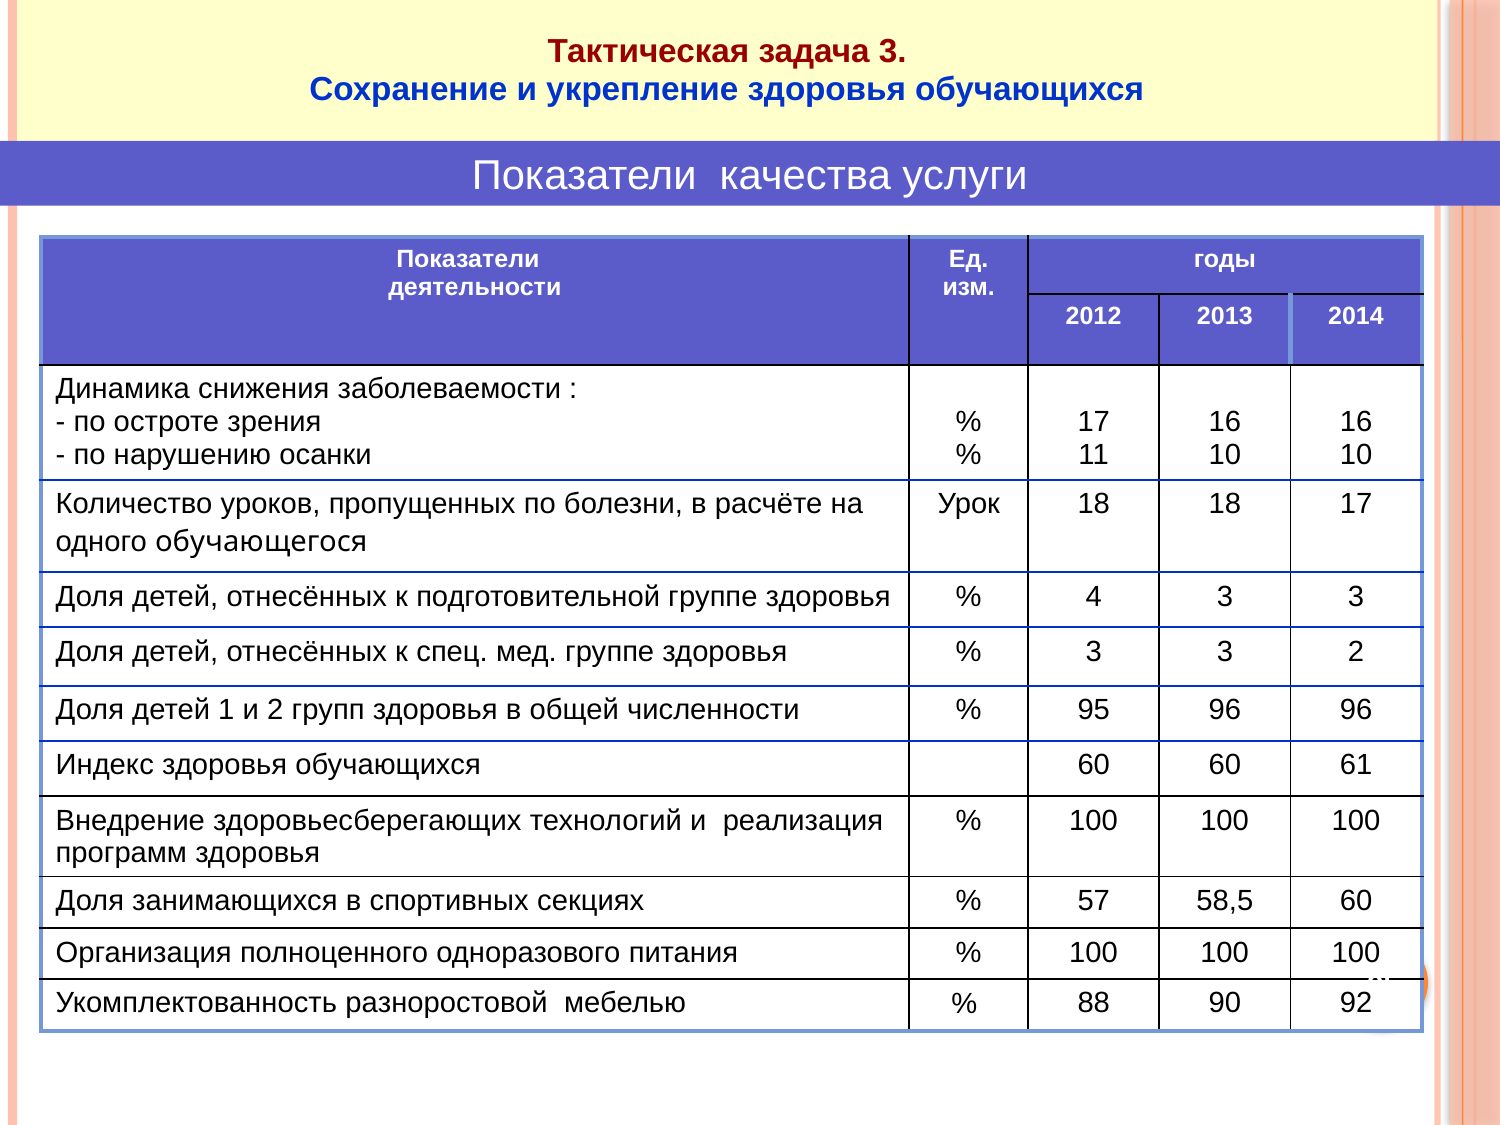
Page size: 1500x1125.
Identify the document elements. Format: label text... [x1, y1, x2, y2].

table_cell Внедрение здоровьесберегающих технологий и реализация программ здоровья [43, 797, 908, 876]
table_cell 100 [1291, 797, 1420, 876]
table_cell 100 [1029, 929, 1158, 978]
table_cell 100 [1160, 797, 1290, 876]
table_header Ед. изм. [910, 239, 1027, 364]
table_cell % [910, 929, 1027, 978]
table_cell 60 [1029, 742, 1158, 795]
table_cell Организация полноценного одноразового питания [43, 929, 908, 978]
table_cell 18 [1160, 481, 1290, 571]
text_box Тактическая задача 3. Сохранение и укрепление здоровья обучающихся [17, 0, 1438, 140]
table_cell 92 [1291, 980, 1420, 1029]
table_cell 16 10 [1160, 366, 1290, 479]
slide_number 95 [1333, 940, 1434, 1027]
table_cell % [910, 628, 1027, 685]
table_cell % [910, 877, 1027, 927]
table_cell Доля детей 1 и 2 групп здоровья в общей численности [43, 687, 908, 740]
table_cell 18 [1029, 481, 1158, 571]
table_cell Укомплектованность разноростовой мебелью [43, 980, 908, 1029]
table_cell 57 [1029, 877, 1158, 927]
table_cell 17 [1291, 481, 1420, 571]
table_cell 2012 [1029, 295, 1158, 364]
table_cell 96 [1291, 687, 1420, 740]
table_header годы [1029, 239, 1420, 293]
table_cell 58,5 [1160, 877, 1290, 927]
table_cell 3 [1160, 628, 1290, 685]
table_cell Доля занимающихся в спортивных секциях [43, 877, 908, 927]
table_cell Урок [910, 481, 1027, 571]
table_cell % % [910, 366, 1027, 479]
table_header Показатели деятельности [43, 239, 908, 364]
table_cell 61 [1291, 742, 1420, 795]
table_cell [910, 742, 1027, 795]
table_cell % [910, 573, 1027, 626]
table_cell Доля детей, отнесённых к подготовительной группе здоровья [43, 573, 908, 626]
table_cell Количество уроков, пропущенных по болезни, в расчёте на одного обучающегося [43, 481, 908, 571]
table_cell 16 10 [1291, 366, 1420, 479]
table_cell 2014 [1293, 295, 1420, 364]
table_cell % [910, 797, 1027, 876]
text_box Показатели качества услуги [0, 140, 1500, 206]
table_cell 96 [1160, 687, 1290, 740]
table_cell 4 [1029, 573, 1158, 626]
table_cell 2 [1291, 628, 1420, 685]
table_cell 100 [1029, 797, 1158, 876]
table_cell 95 [1029, 687, 1158, 740]
table_cell 3 [1160, 573, 1290, 626]
table_cell 90 [1160, 980, 1290, 1029]
table_cell 88 [1029, 980, 1158, 1029]
table_cell Динамика снижения заболеваемости : - по остроте зрения - по нарушению осанки [43, 366, 908, 479]
table_cell % [910, 980, 1027, 1029]
table_cell Индекс здоровья обучающихся [43, 742, 908, 795]
table_cell % [910, 687, 1027, 740]
table_cell 17 11 [1029, 366, 1158, 479]
table_cell 60 [1160, 742, 1290, 795]
table_cell 2013 [1160, 295, 1288, 364]
table_cell 100 [1291, 929, 1420, 978]
table_cell 100 [1160, 929, 1290, 978]
table_cell 3 [1029, 628, 1158, 685]
table_cell Доля детей, отнесённых к спец. мед. группе здоровья [43, 628, 908, 685]
table_cell 60 [1291, 877, 1420, 927]
table_cell 3 [1291, 573, 1420, 626]
